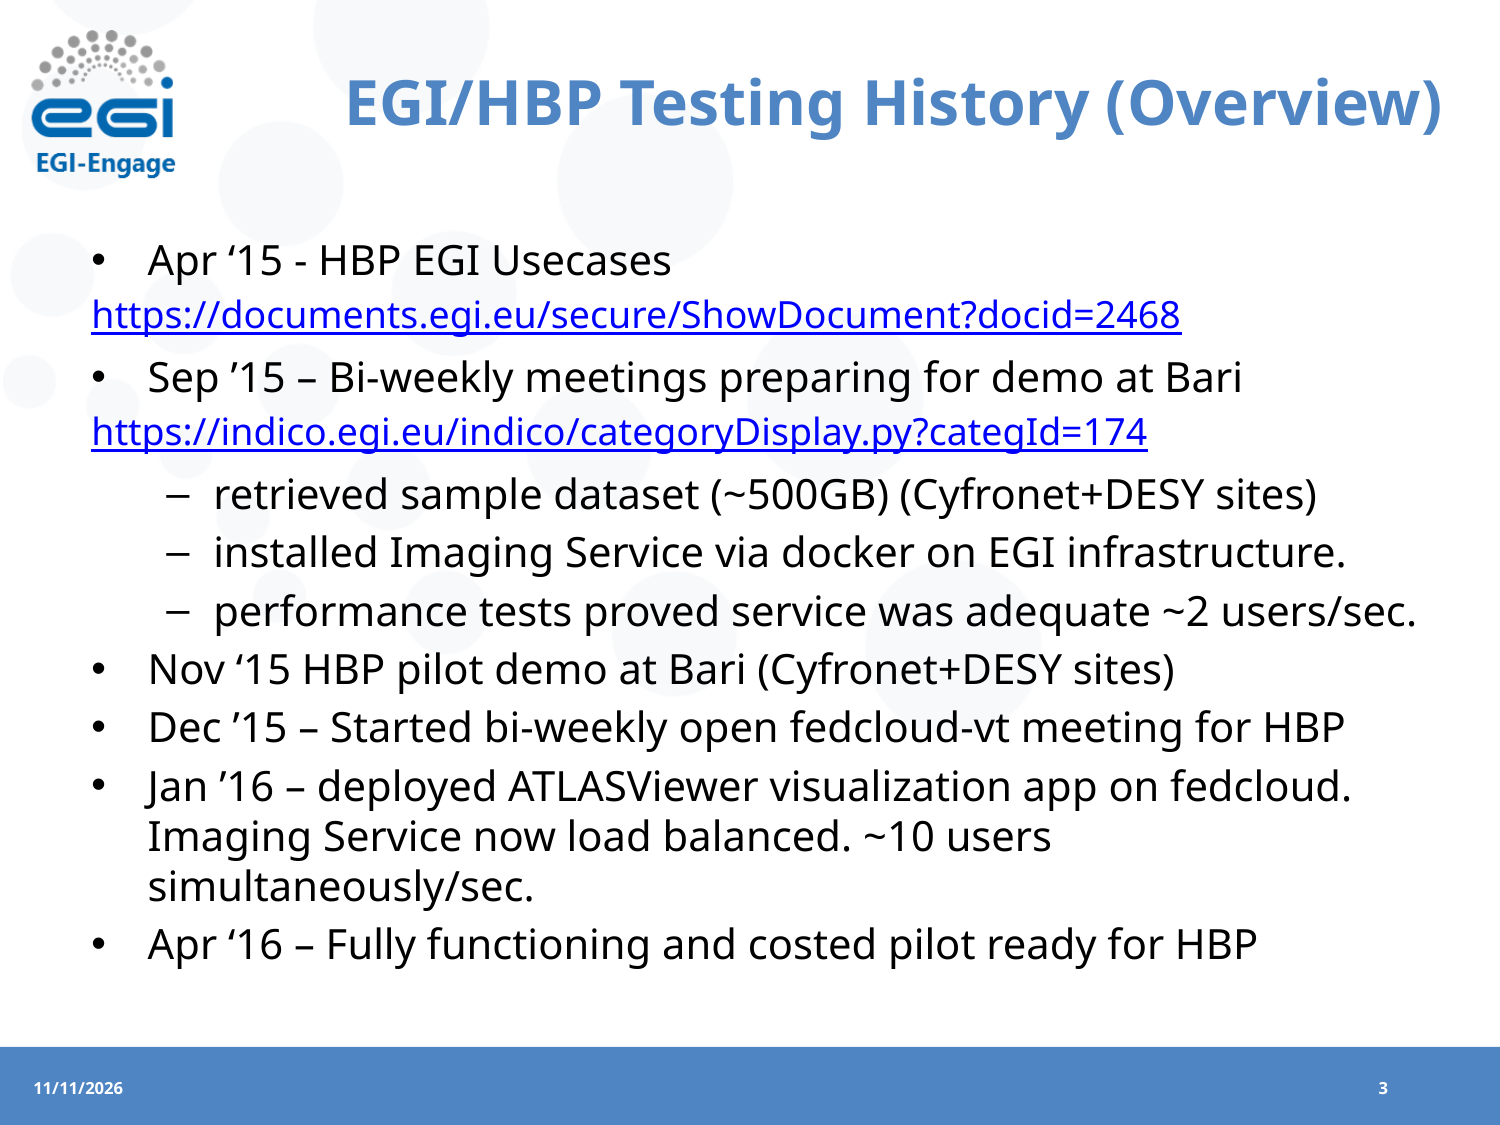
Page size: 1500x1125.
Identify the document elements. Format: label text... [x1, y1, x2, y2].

list Apr ‘15 - HBP EGI Usecases https://documents.egi.eu/secure/ShowDocument?docid=2468 Sep ’15 – Bi-weekly meetings preparing for demo at Bari https://indico.egi.eu/indico/categoryDisplay.py?categId=174 retrieved sample dataset (~500GB) (Cyfronet+DESY sites) installed Imaging Service via docker on EGI infrastructure. performance tests proved service was adequate ~2 users/sec. Nov ‘15 HBP pilot demo at Bari (Cyfronet+DESY sites) Dec ’15 – Started bi-weekly open fedcloud-vt meeting for HBP Jan ’16 – deployed ATLASViewer visualization app on fedcloud. Imaging Service now load balanced. ~10 users simultaneously/sec. Apr ‘16 – Fully functioning and costed pilot ready for HBP [76, 226, 1459, 1012]
picture [3, 0, 1076, 772]
title EGI/HBP Testing History (Overview) [253, 30, 1459, 171]
